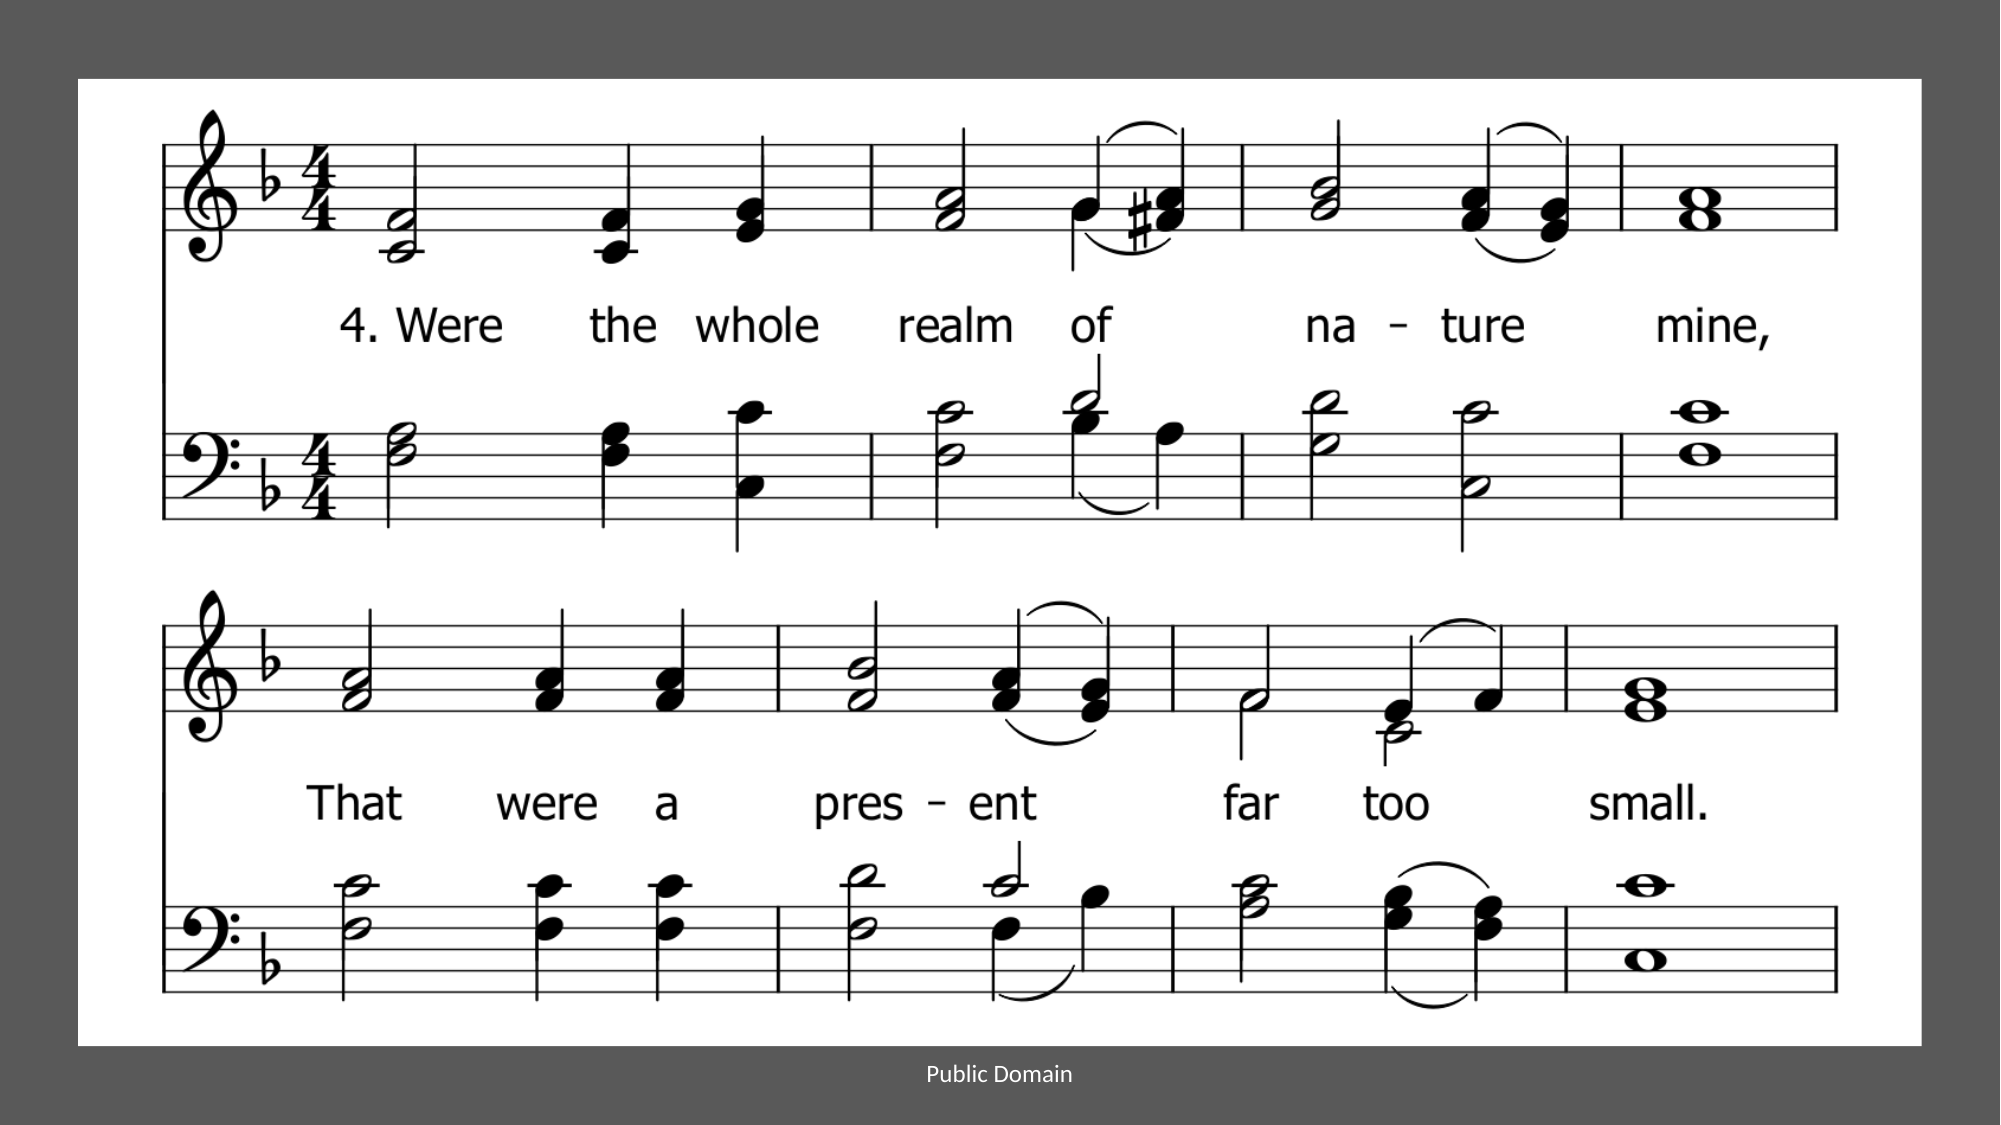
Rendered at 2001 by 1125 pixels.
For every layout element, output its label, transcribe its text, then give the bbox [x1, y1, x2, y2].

picture [161, 105, 1839, 1020]
text_box [77, 78, 1923, 1047]
text_box [0, 0, 2000, 1125]
footer Public Domain [662, 1042, 1338, 1103]
